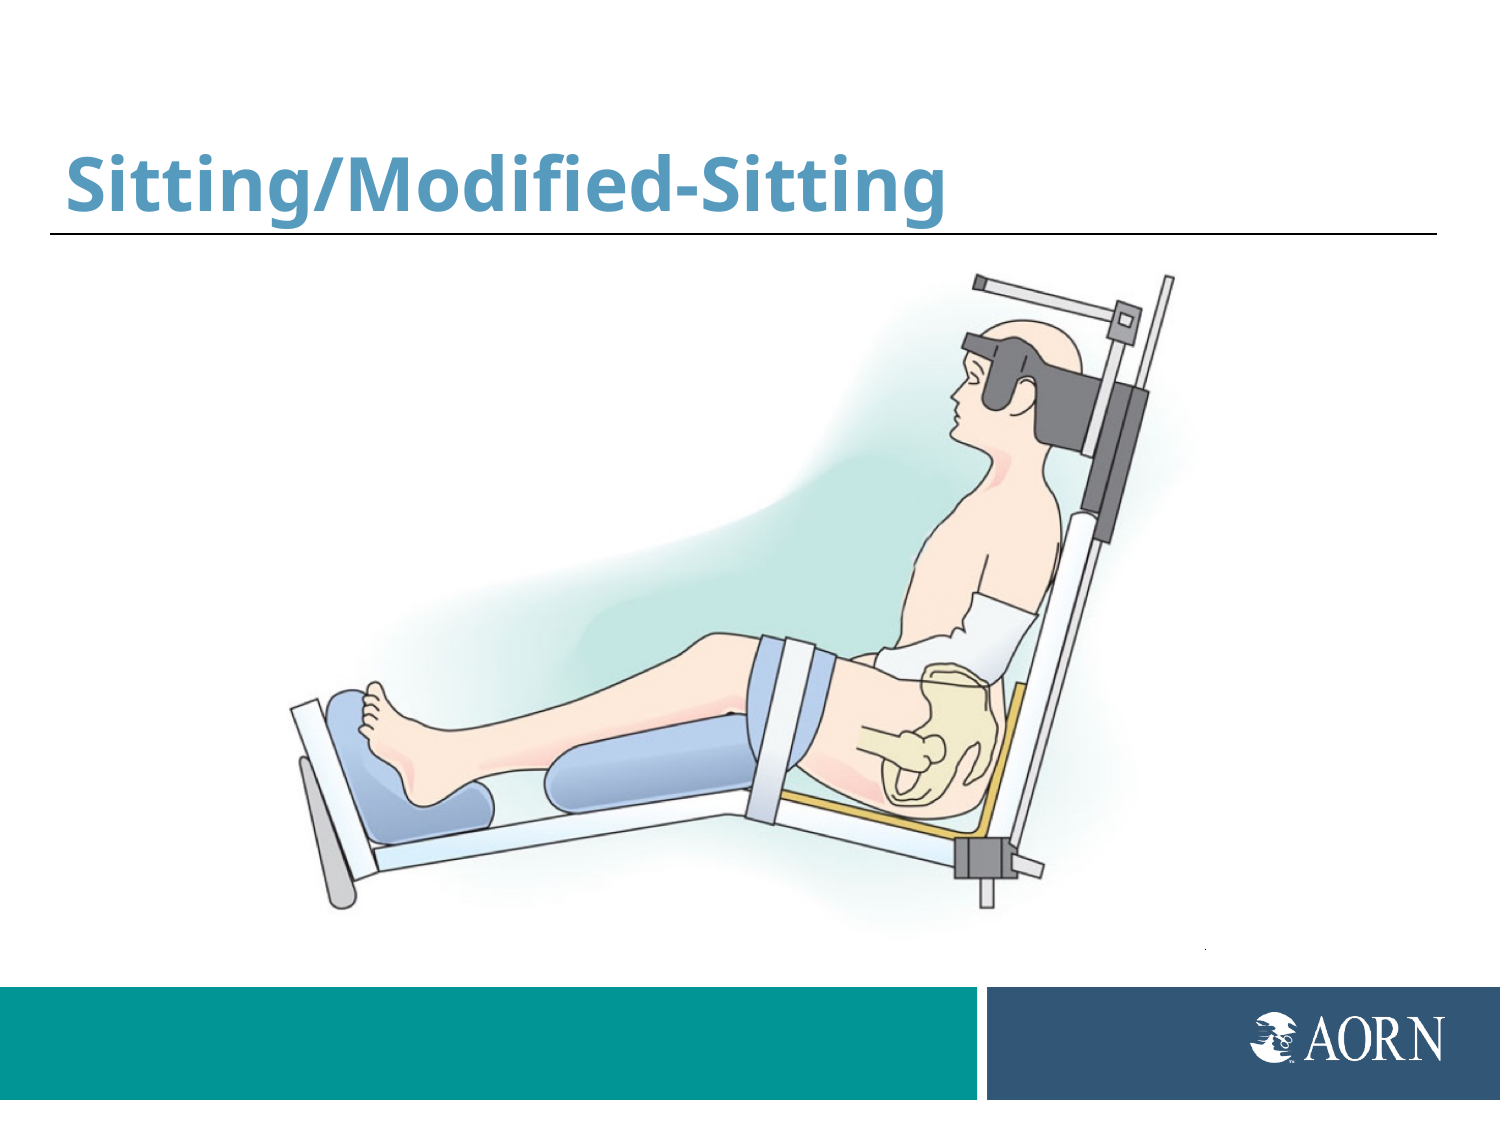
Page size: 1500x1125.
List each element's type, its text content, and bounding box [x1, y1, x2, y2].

picture [287, 262, 1206, 951]
picture [0, 987, 1500, 1100]
title Sitting/Modified-Sitting [50, 70, 1438, 234]
